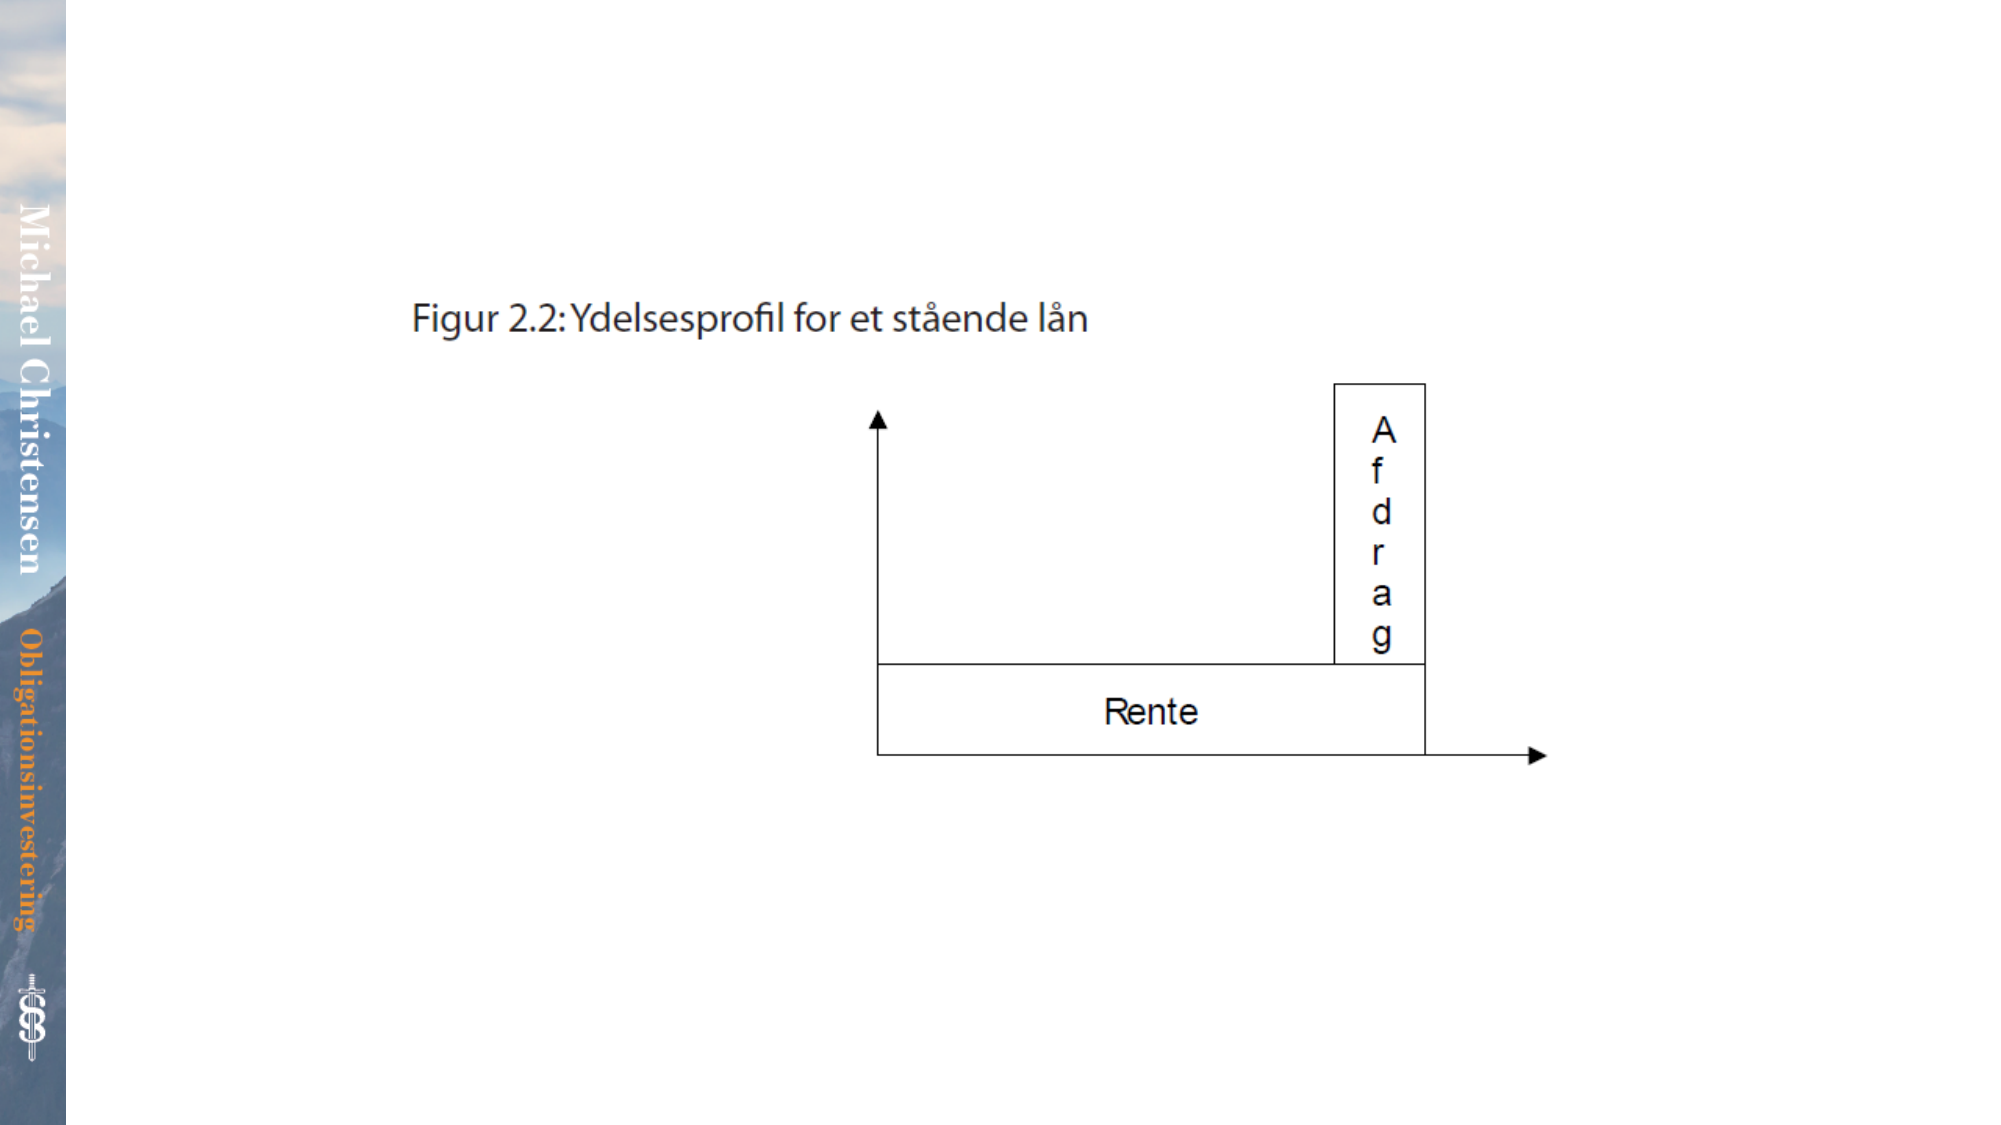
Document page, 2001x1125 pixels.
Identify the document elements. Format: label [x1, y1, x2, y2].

picture [0, 0, 66, 1125]
picture [394, 285, 1606, 839]
